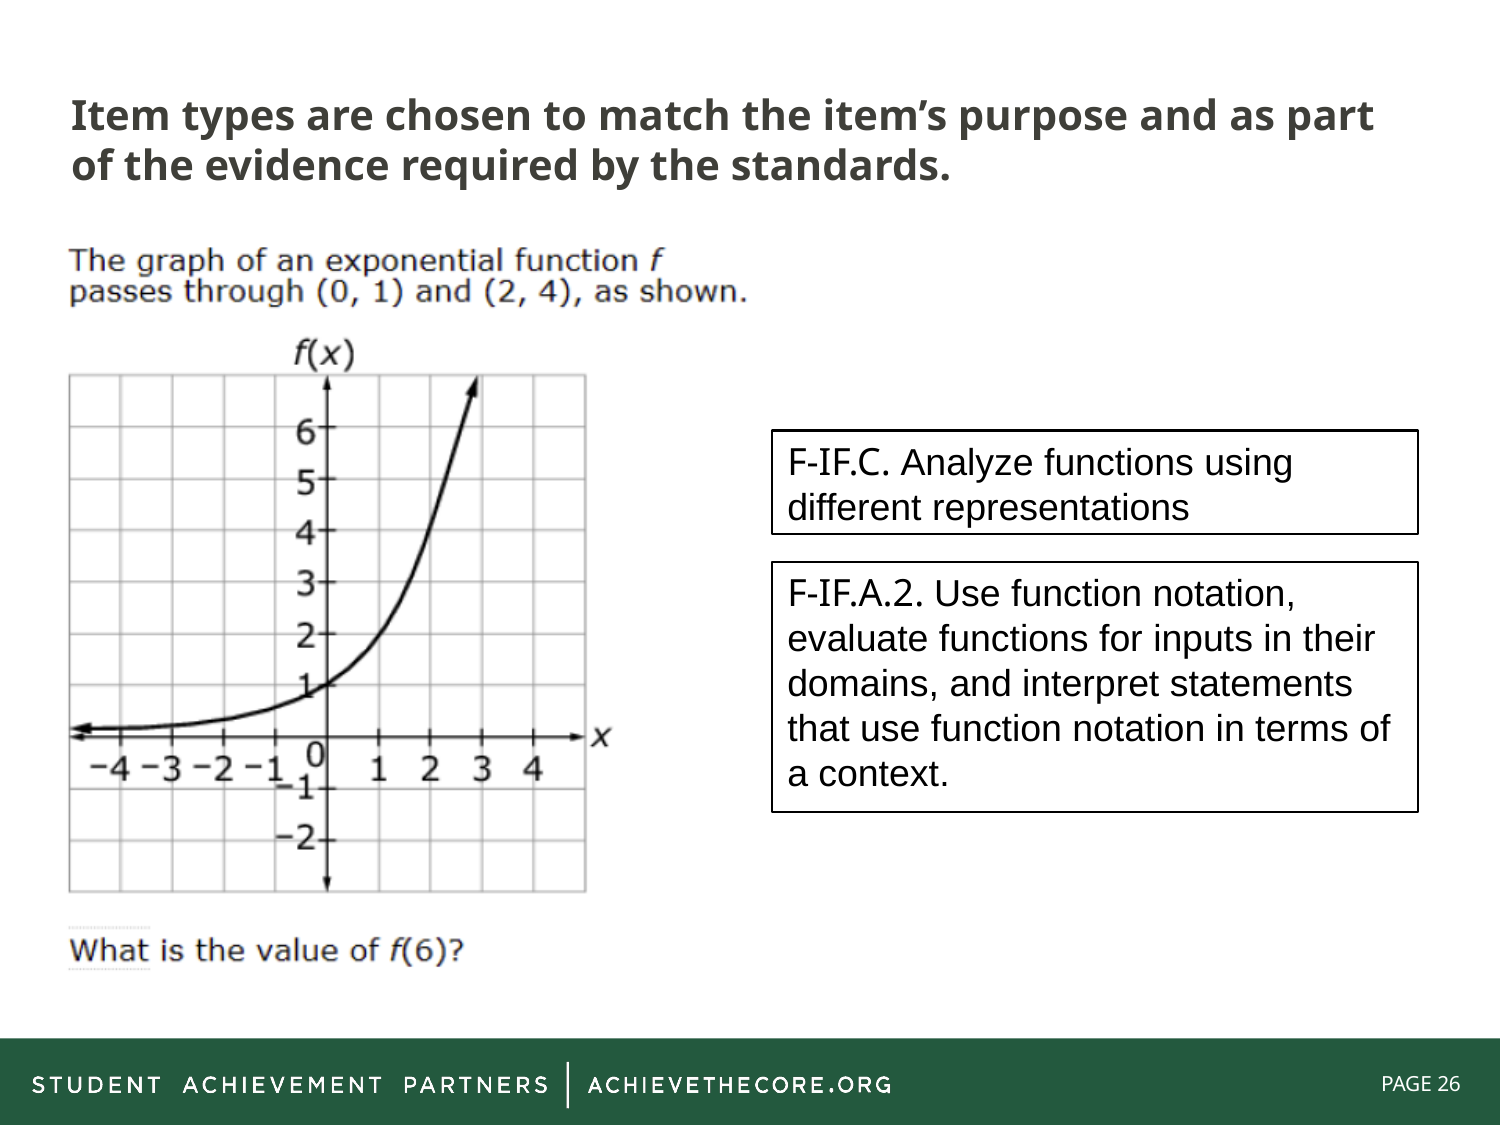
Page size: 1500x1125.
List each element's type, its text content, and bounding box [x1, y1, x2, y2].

picture [58, 232, 761, 979]
text_box F-IF.C. Analyze functions using different representations [772, 430, 1419, 535]
text_box F-IF.A.2. Use function notation, evaluate functions for inputs in their domains, and interpret statements that use function notation in terms of a context. [772, 561, 1419, 813]
picture [12, 1055, 911, 1112]
title Item types are chosen to match the item’s purpose and as part of the evidence required by the standards. [55, 45, 1404, 233]
